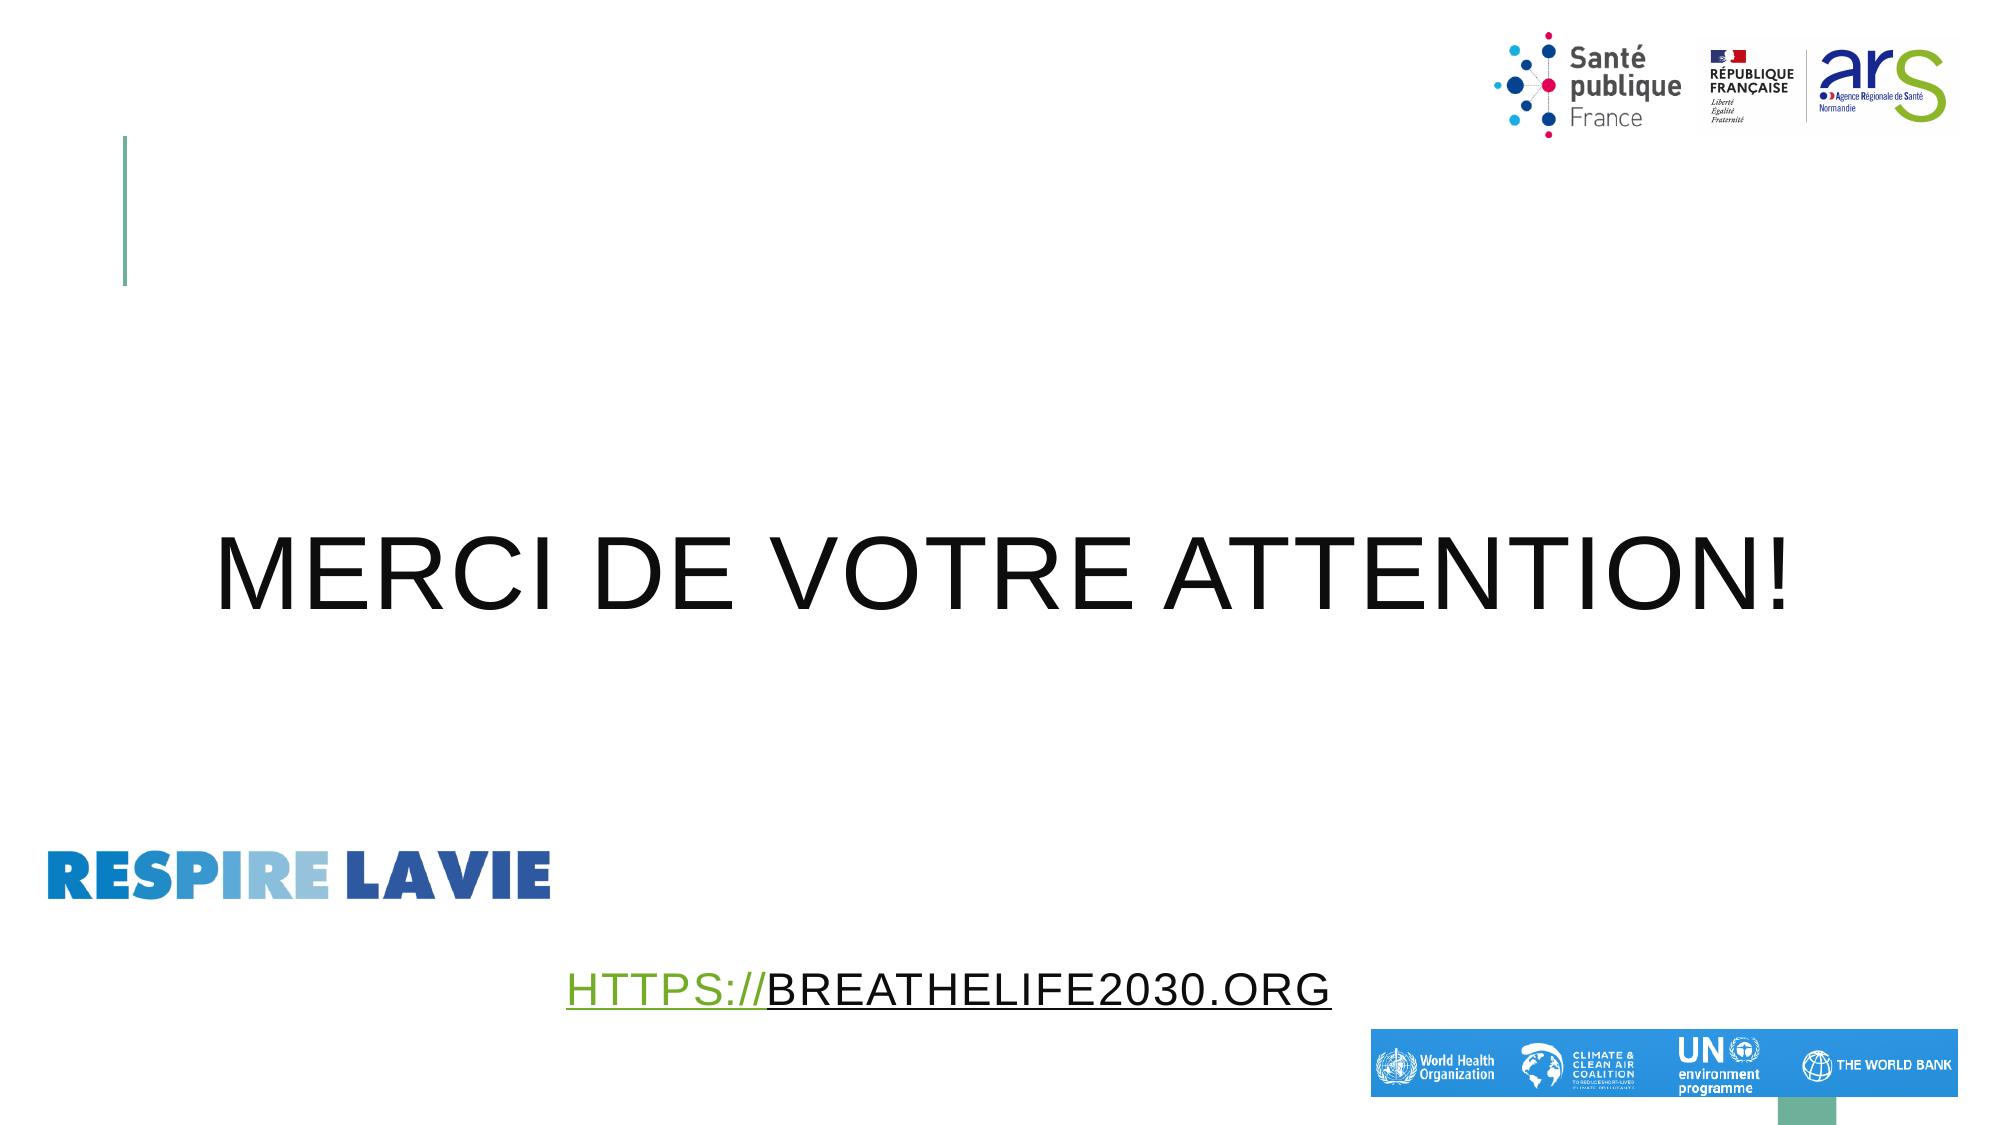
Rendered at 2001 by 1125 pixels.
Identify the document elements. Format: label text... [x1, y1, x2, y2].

picture [1494, 32, 1681, 138]
picture [1696, 36, 1959, 135]
text_box https://breathelife2030.org [10, 922, 1900, 1062]
title Merci de votre attention! [125, 456, 1885, 703]
picture [1371, 1029, 1959, 1098]
picture [42, 825, 570, 923]
